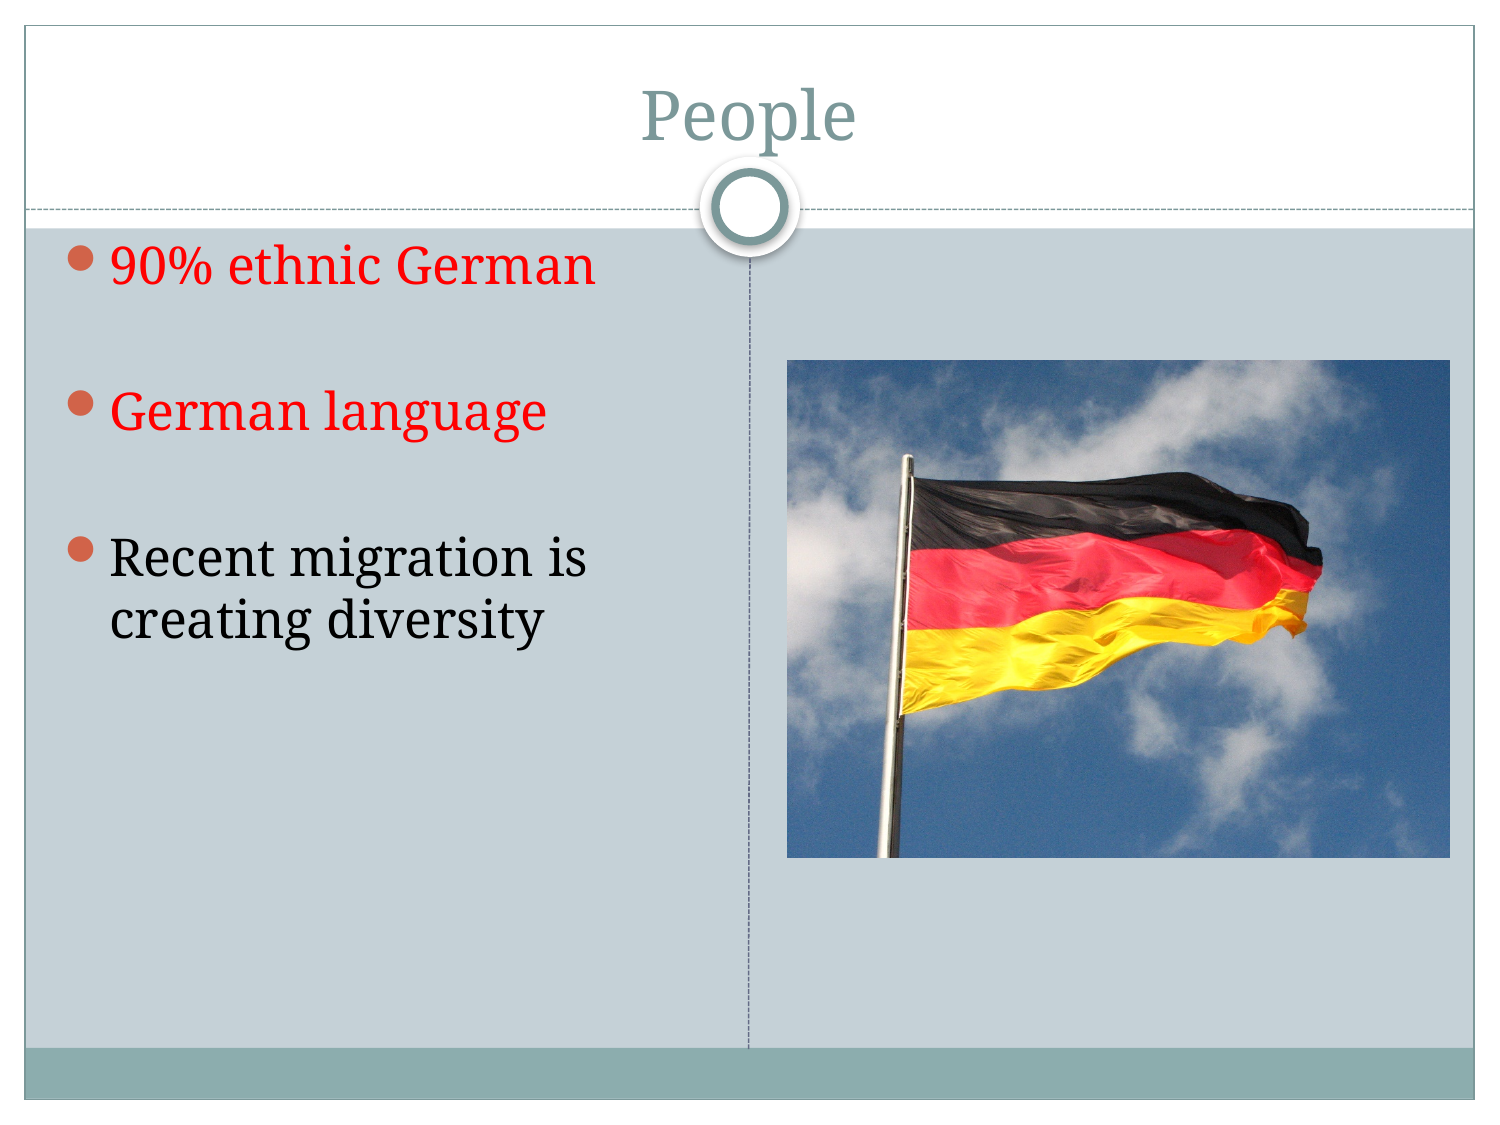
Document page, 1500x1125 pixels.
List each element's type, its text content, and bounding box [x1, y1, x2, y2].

title People [49, 37, 1450, 162]
list 90% ethnic German German language Recent migration is creating diversity [49, 224, 712, 993]
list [787, 360, 1451, 858]
